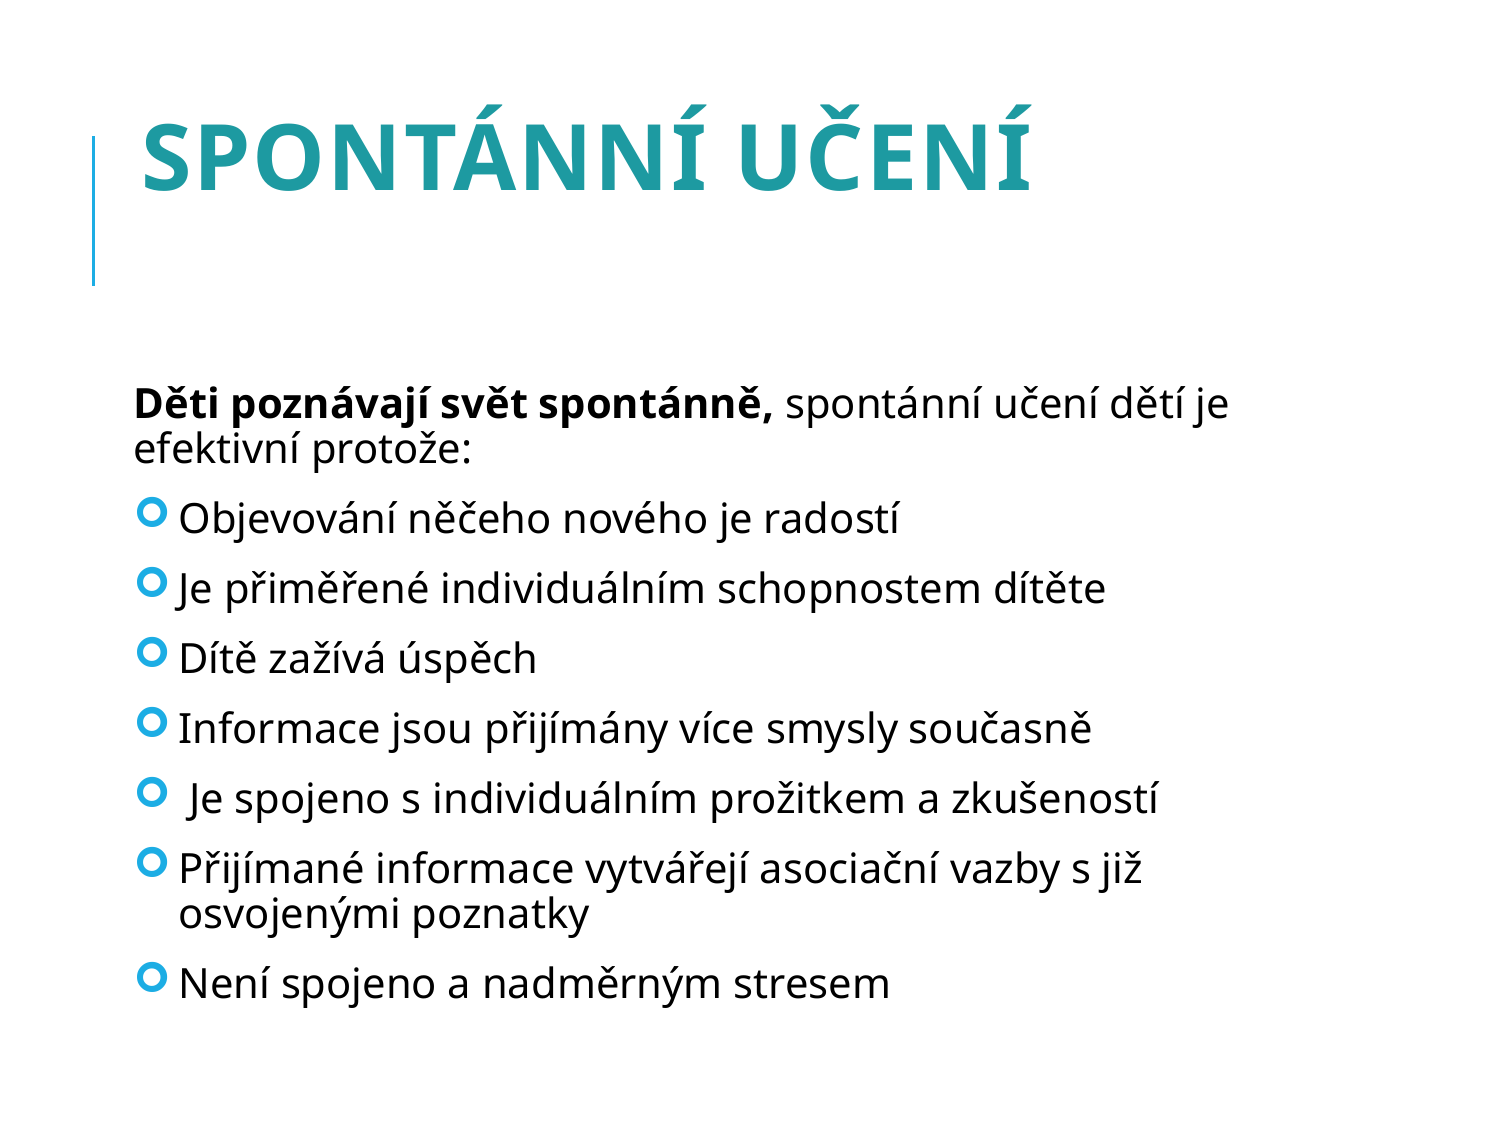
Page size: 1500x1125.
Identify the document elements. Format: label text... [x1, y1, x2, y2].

list Děti poznávají svět spontánně, spontánní učení dětí je efektivní protože: Objevování něčeho nového je radostí Je přiměřené individuálním schopnostem dítěte Dítě zažívá úspěch Informace jsou přijímány více smysly současně Je spojeno s individuálním prožitkem a zkušeností Přijímané informace vytvářejí asociační vazby s již osvojenými poznatky Není spojeno a nadměrným stresem [126, 375, 1322, 1035]
title Spontánní učení [126, 96, 1322, 342]
